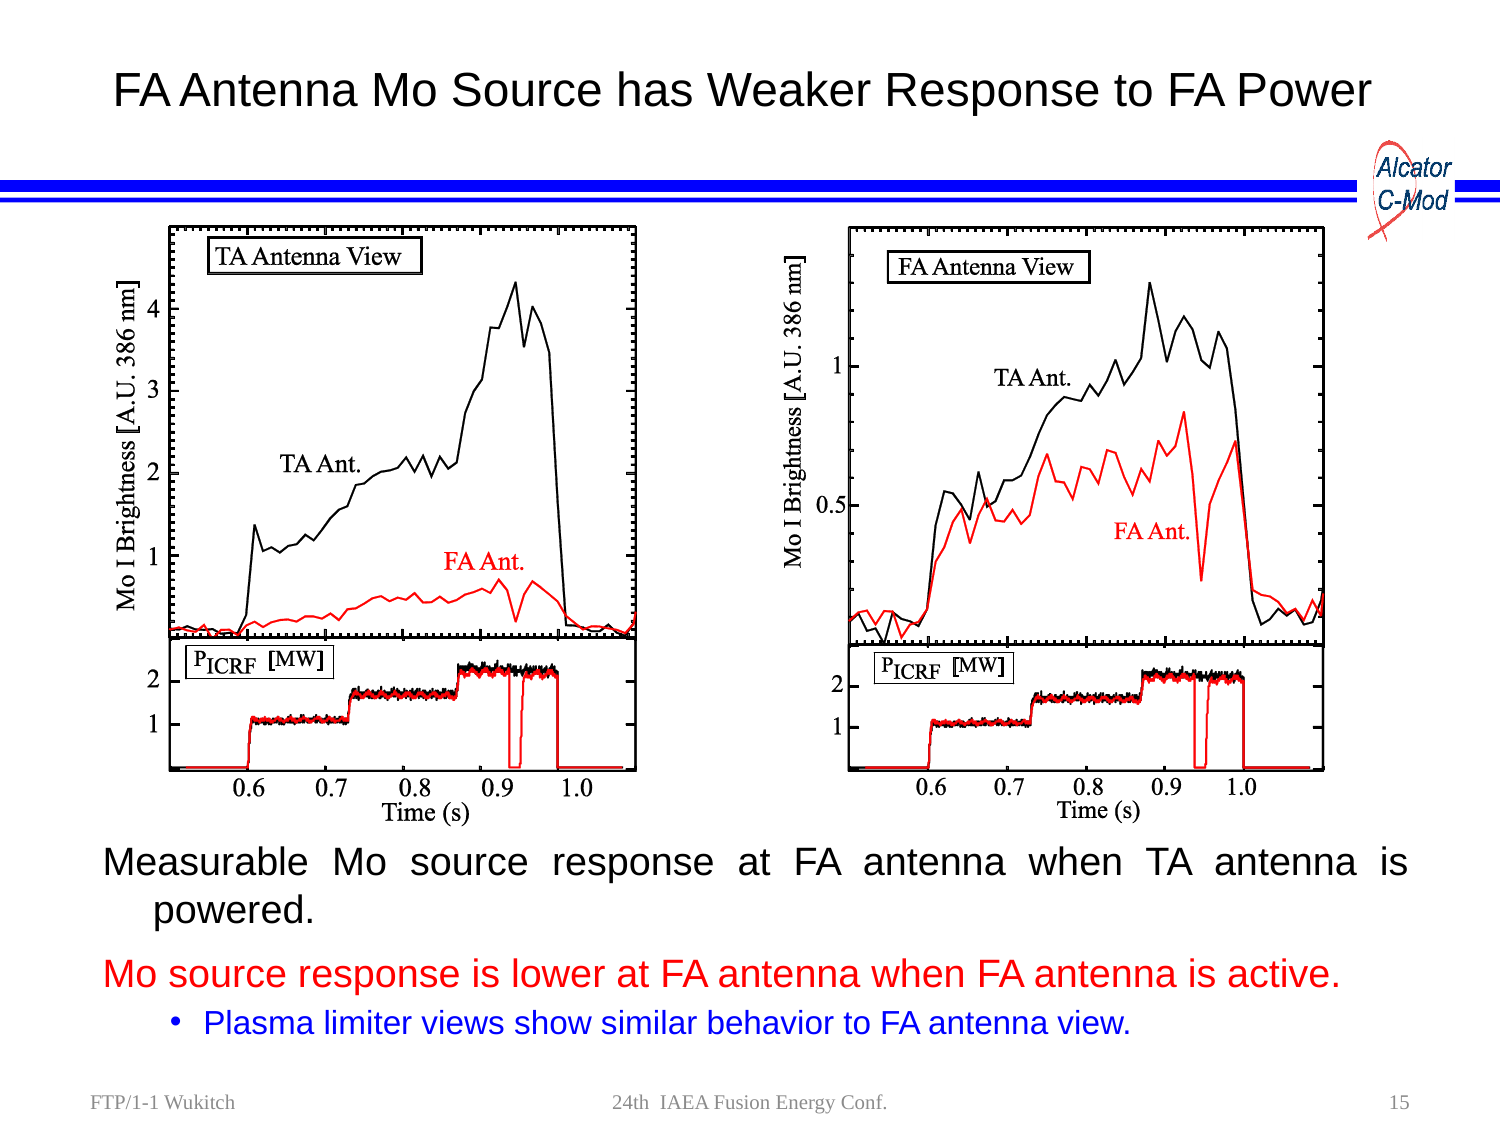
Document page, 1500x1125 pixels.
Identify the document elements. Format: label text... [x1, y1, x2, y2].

picture [112, 224, 638, 829]
picture [779, 225, 1326, 826]
slide_number FTP/1-1 Wukitch [75, 1087, 425, 1116]
footer 24th IAEA Fusion Energy Conf. [512, 1087, 988, 1116]
slide_number 15 [1074, 1087, 1425, 1116]
text_box Measurable Mo source response at FA antenna when TA antenna is powered. Mo source response is lower at FA antenna when FA antenna is active. Plasma limiter views show similar behavior to FA antenna view. [87, 828, 1425, 1075]
title FA Antenna Mo Source has Weaker Response to FA Power [75, 12, 1425, 163]
